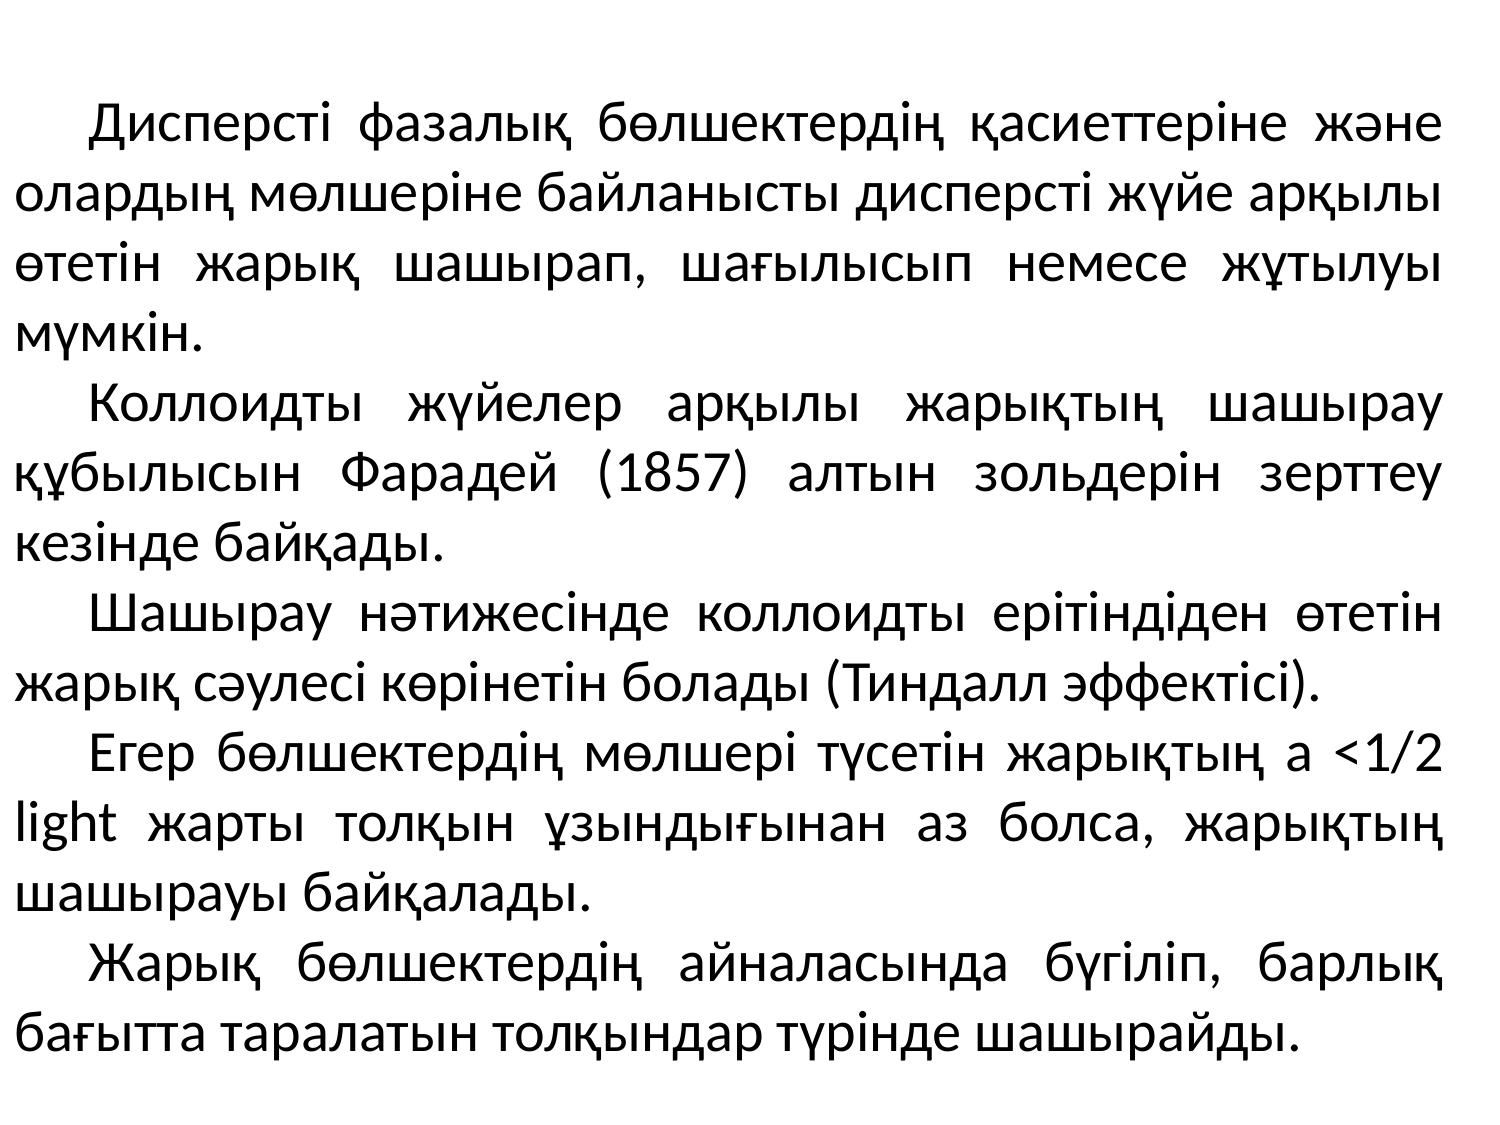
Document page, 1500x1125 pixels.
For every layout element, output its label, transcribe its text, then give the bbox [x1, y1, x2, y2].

text_box Дисперсті фазалық бөлшектердің қасиеттеріне және олардың мөлшеріне байланысты дисперсті жүйе арқылы өтетін жарық шашырап, шағылысып немесе жұтылуы мүмкін. Коллоидты жүйелер арқылы жарықтың шашырау құбылысын Фарадей (1857) алтын зольдерін зерттеу кезінде байқады. Шашырау нәтижесінде коллоидты ерітіндіден өтетін жарық сәулесі көрінетін болады (Тиндалл эффектісі). Егер бөлшектердің мөлшері түсетін жарықтың a <1/2 light жарты толқын ұзындығынан аз болса, жарықтың шашырауы байқалады. Жарық бөлшектердің айналасында бүгіліп, барлық бағытта таралатын толқындар түрінде шашырайды. [0, 75, 1459, 1071]
